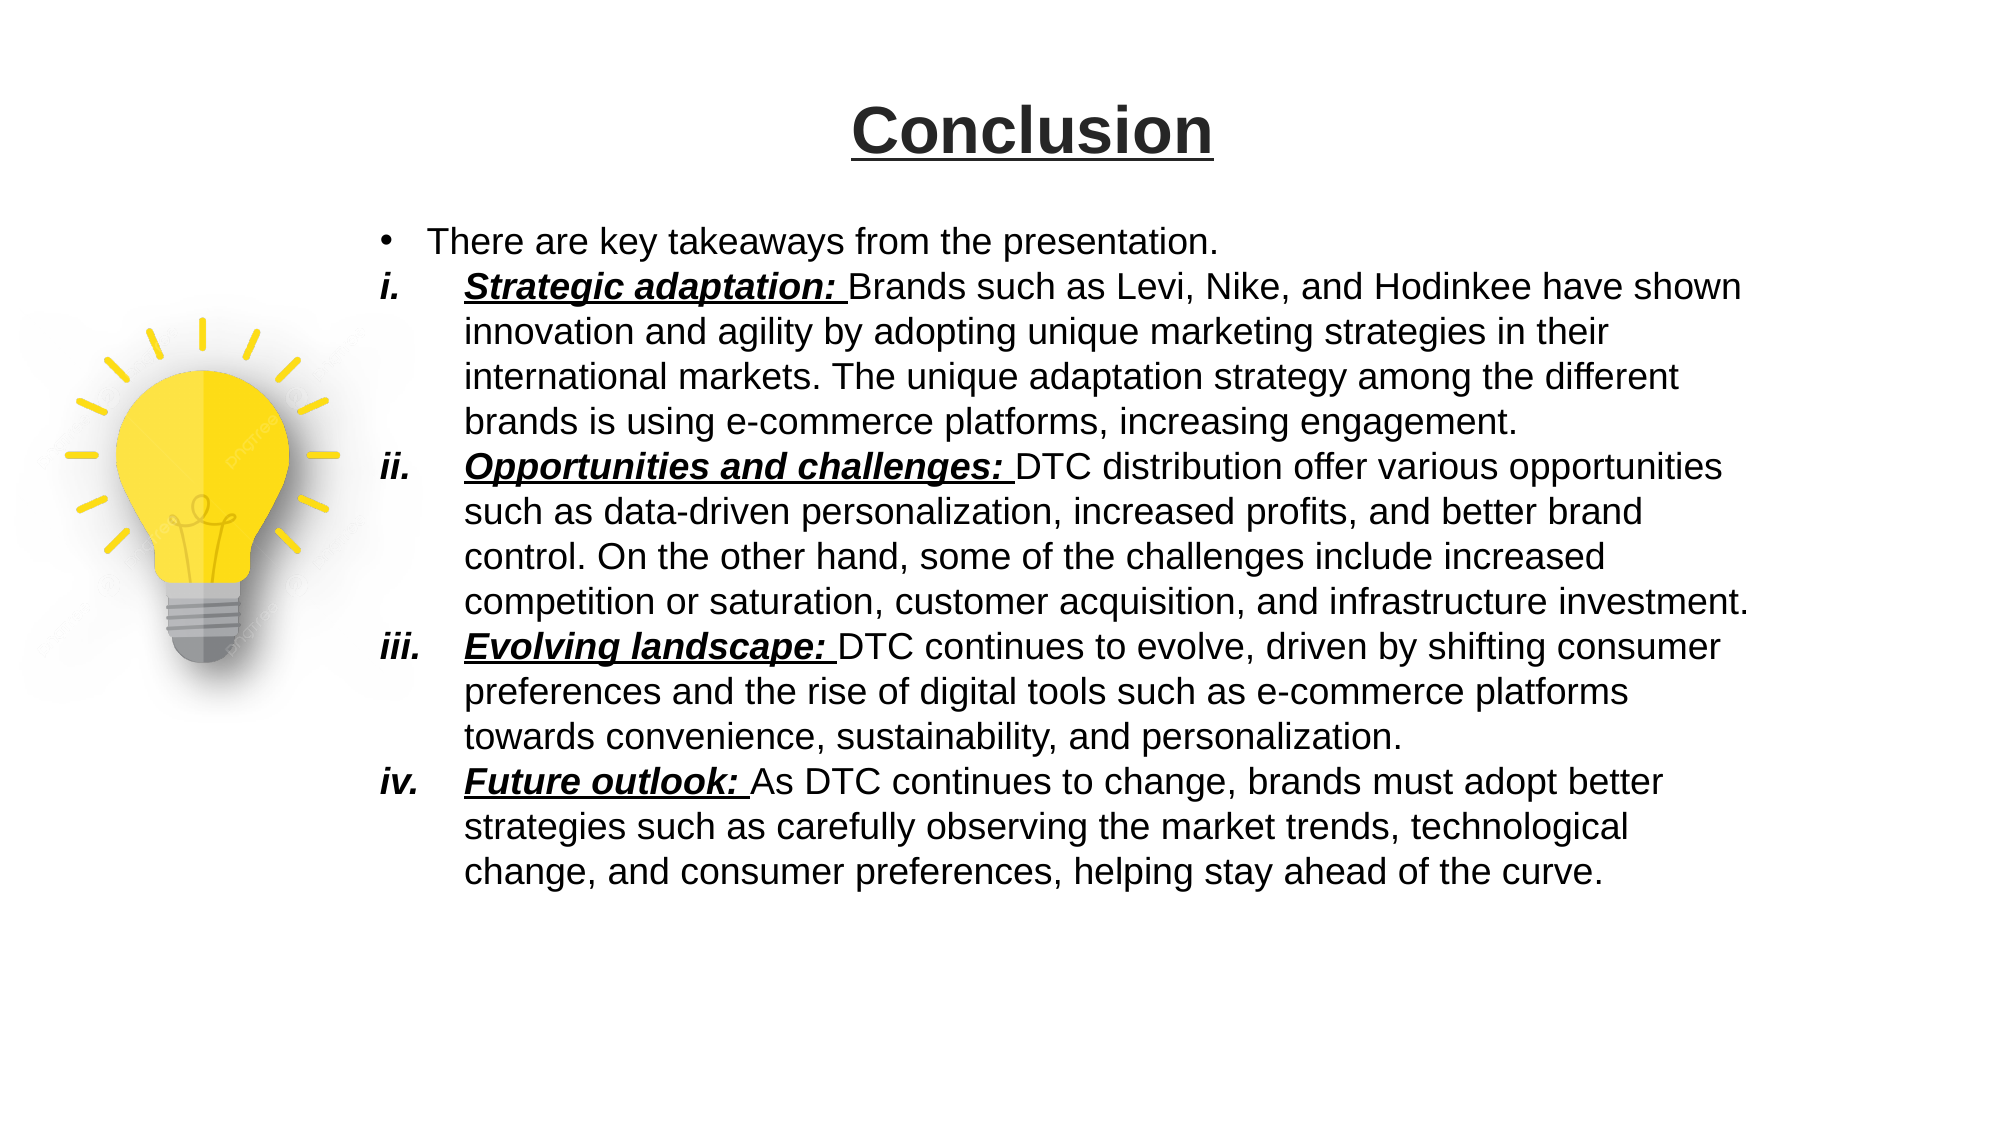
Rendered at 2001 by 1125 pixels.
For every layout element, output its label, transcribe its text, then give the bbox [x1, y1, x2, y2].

text_box There are key takeaways from the presentation. Strategic adaptation: Brands such as Levi, Nike, and Hodinkee have shown innovation and agility by adopting unique marketing strategies in their international markets. The unique adaptation strategy among the different brands is using e-commerce platforms, increasing engagement. Opportunities and challenges: DTC distribution offer various opportunities such as data-driven personalization, increased profits, and better brand control. On the other hand, some of the challenges include increased competition or saturation, customer acquisition, and infrastructure investment. Evolving landscape: DTC continues to evolve, driven by shifting consumer preferences and the rise of digital tools such as e-commerce platforms towards convenience, sustainability, and personalization. Future outlook: As DTC continues to change, brands must adopt better strategies such as carefully observing the market trends, technological change, and consumer preferences, helping stay ahead of the curve. [364, 209, 1774, 900]
list Conclusion [128, 73, 1937, 192]
picture [15, 304, 390, 679]
